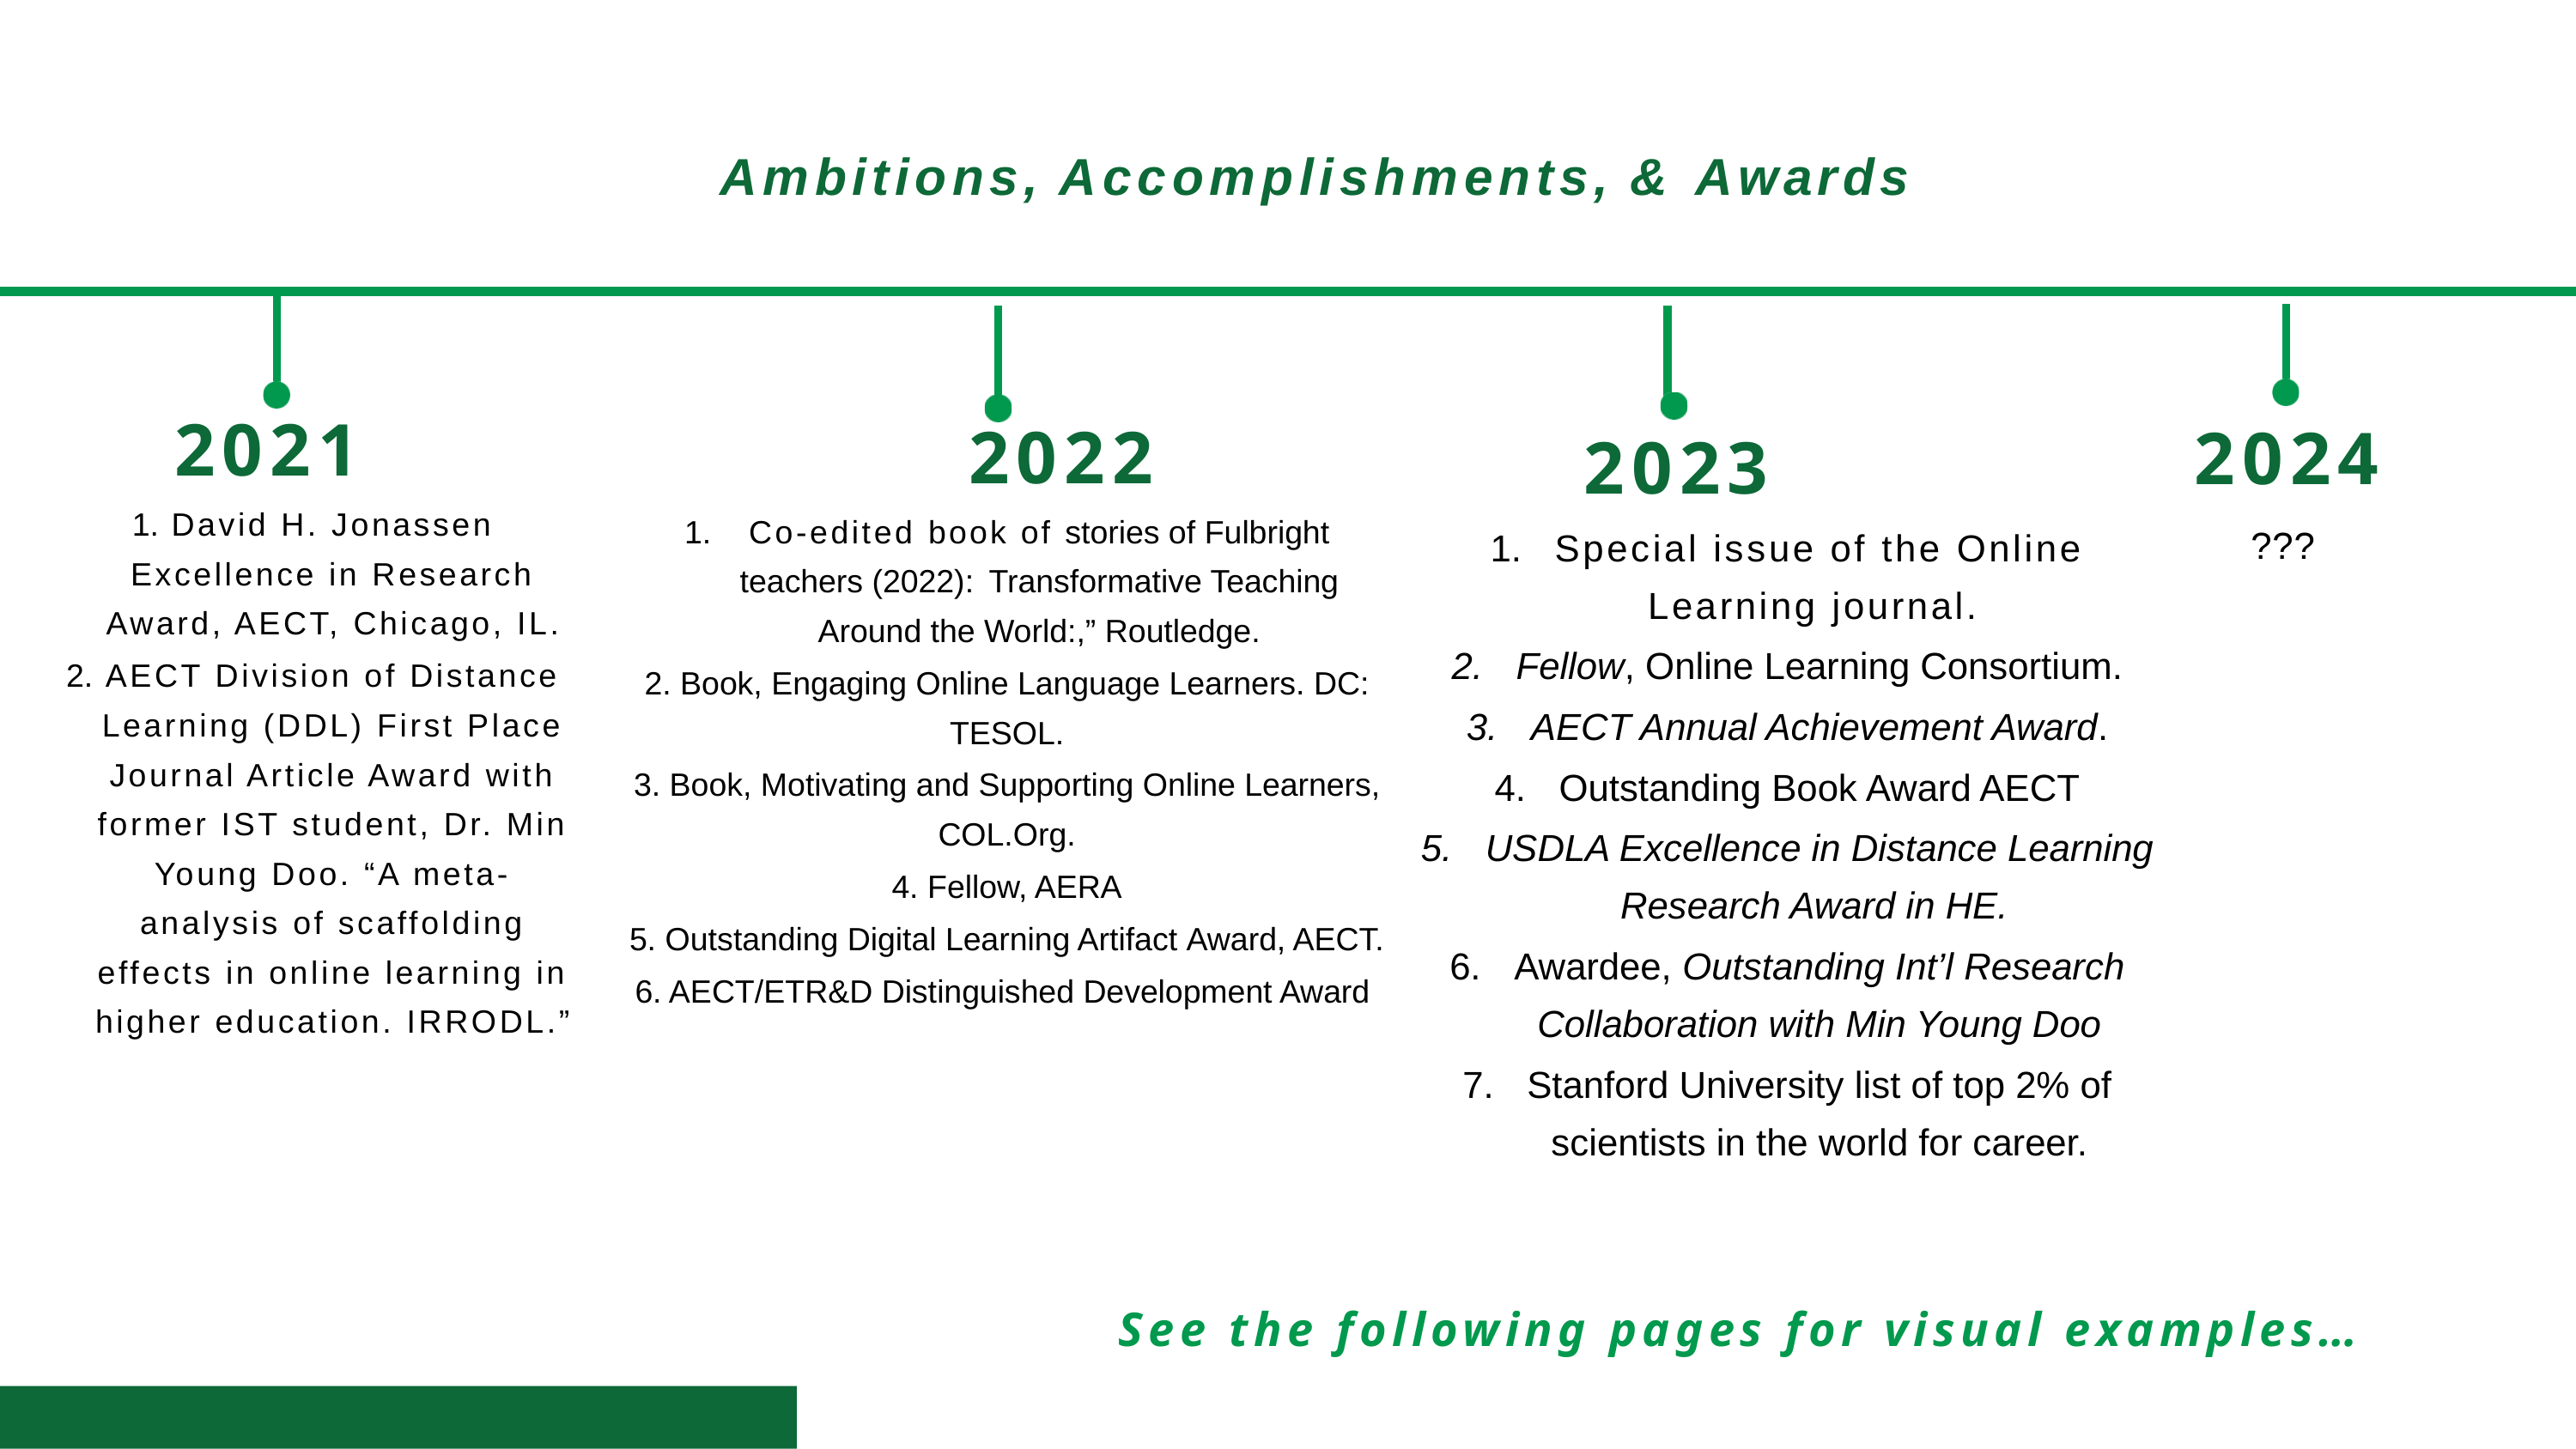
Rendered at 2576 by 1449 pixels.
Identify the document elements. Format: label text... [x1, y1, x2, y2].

text_box [263, 381, 290, 409]
text_box [984, 395, 1012, 422]
text_box 2021 David H. Jonassen Excellence in Research Award, AECT, Chicago, IL. AECT Division of Distance Learning (DDL) First Place Journal Article Award with former IST student, Dr. Min Young Doo. “A meta-analysis of scaffolding effects in online learning in higher education. IRRODL.” [46, 391, 580, 1040]
text_box See the following pages for visual examples… [1105, 1294, 2576, 1362]
text_box [0, 1385, 797, 1449]
text_box 2024 ??? [1894, 368, 2576, 567]
title Ambitions, Accomplishments, & Awards [718, 141, 2158, 385]
text_box 2023 Special issue of the Online Learning journal. Fellow, Online Learning Consortium. AECT Annual Achievement Award. Outstanding Book Award AECT USDLA Excellence in Distance Learning Research Award in HE. Awardee, Outstanding Int’l Research Collaboration with Min Young Doo Stanford University list of top 2% of scientists in the world for career. [1406, 391, 2168, 1163]
text_box 2022 Co-edited book of stories of Fulbright teachers (2022): Transformative Teaching Around the World:,” Routledge. 2. Book, Engaging Online Language Learners. DC: TESOL. 3. Book, Motivating and Supporting Online Learners, COL.Org. 4. Fellow, AERA 5. Outstanding Digital Learning Artifact Award, AECT. 6. AECT/ETR&D Distinguished Development Award [623, 381, 1391, 1070]
